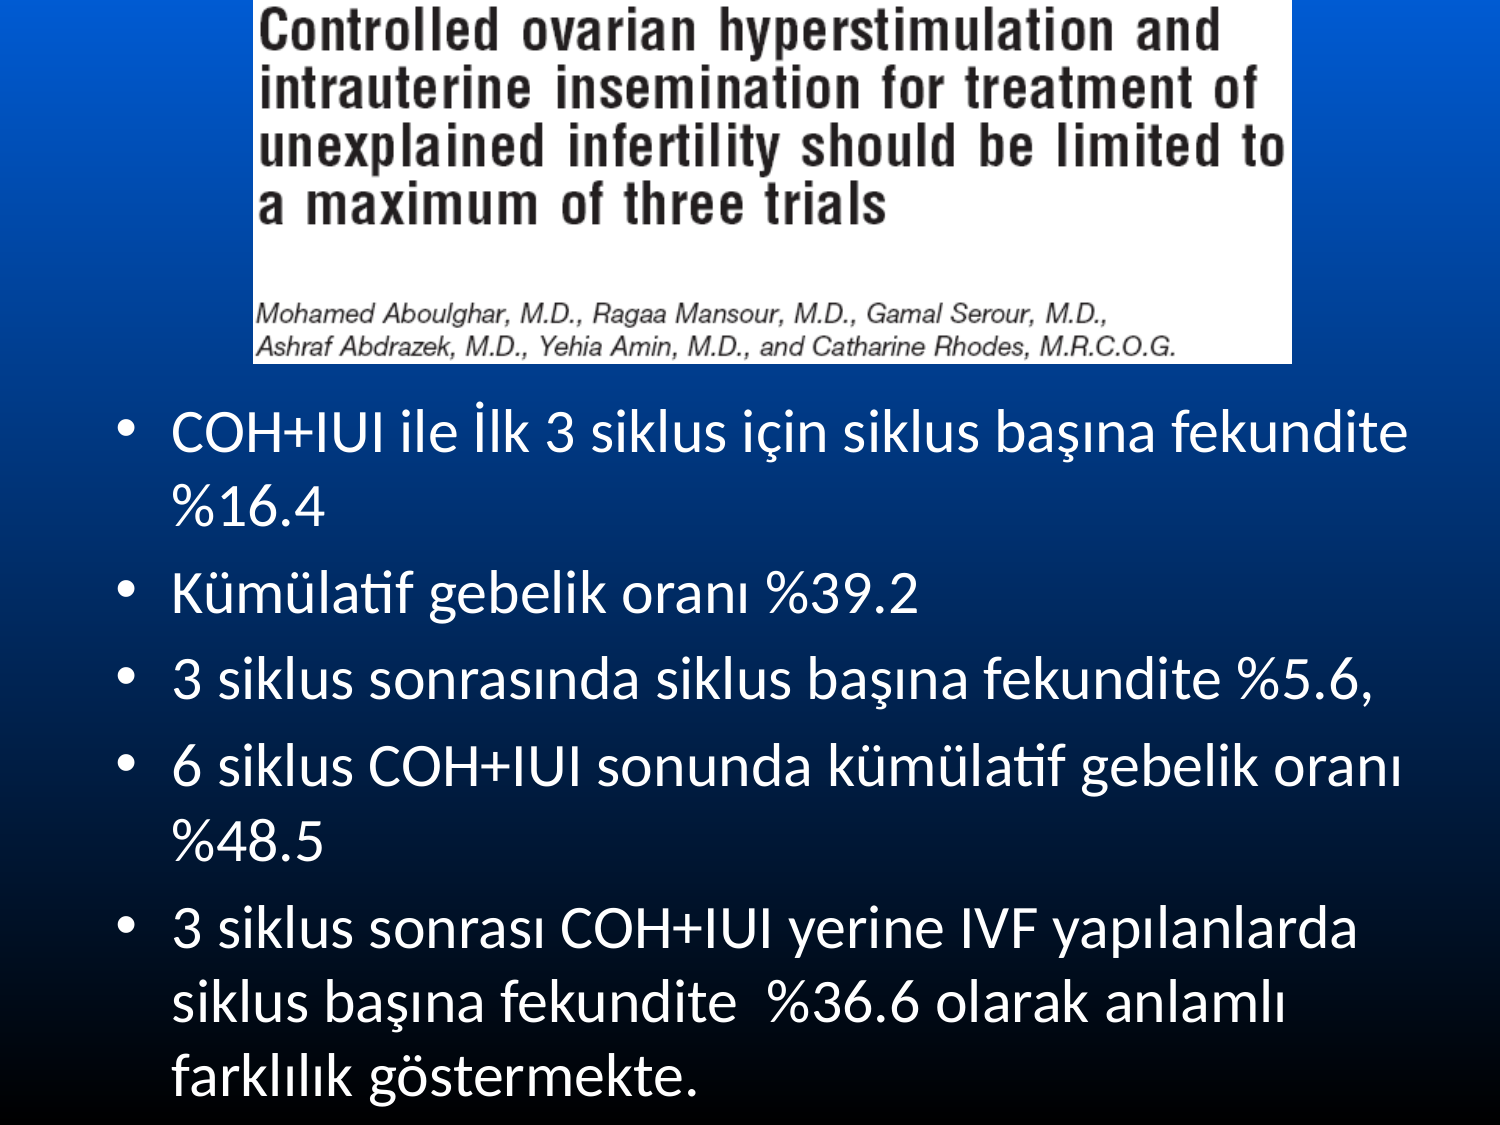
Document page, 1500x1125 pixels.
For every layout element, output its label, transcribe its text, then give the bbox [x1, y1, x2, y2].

list COH+IUI ile İlk 3 siklus için siklus başına fekundite %16.4 Kümülatif gebelik oranı %39.2 3 siklus sonrasında siklus başına fekundite %5.6, 6 siklus COH+IUI sonunda kümülatif gebelik oranı %48.5 3 siklus sonrası COH+IUI yerine IVF yapılanlarda siklus başına fekundite %36.6 olarak anlamlı farklılık göstermekte. [100, 382, 1451, 1125]
picture [253, 0, 1292, 365]
